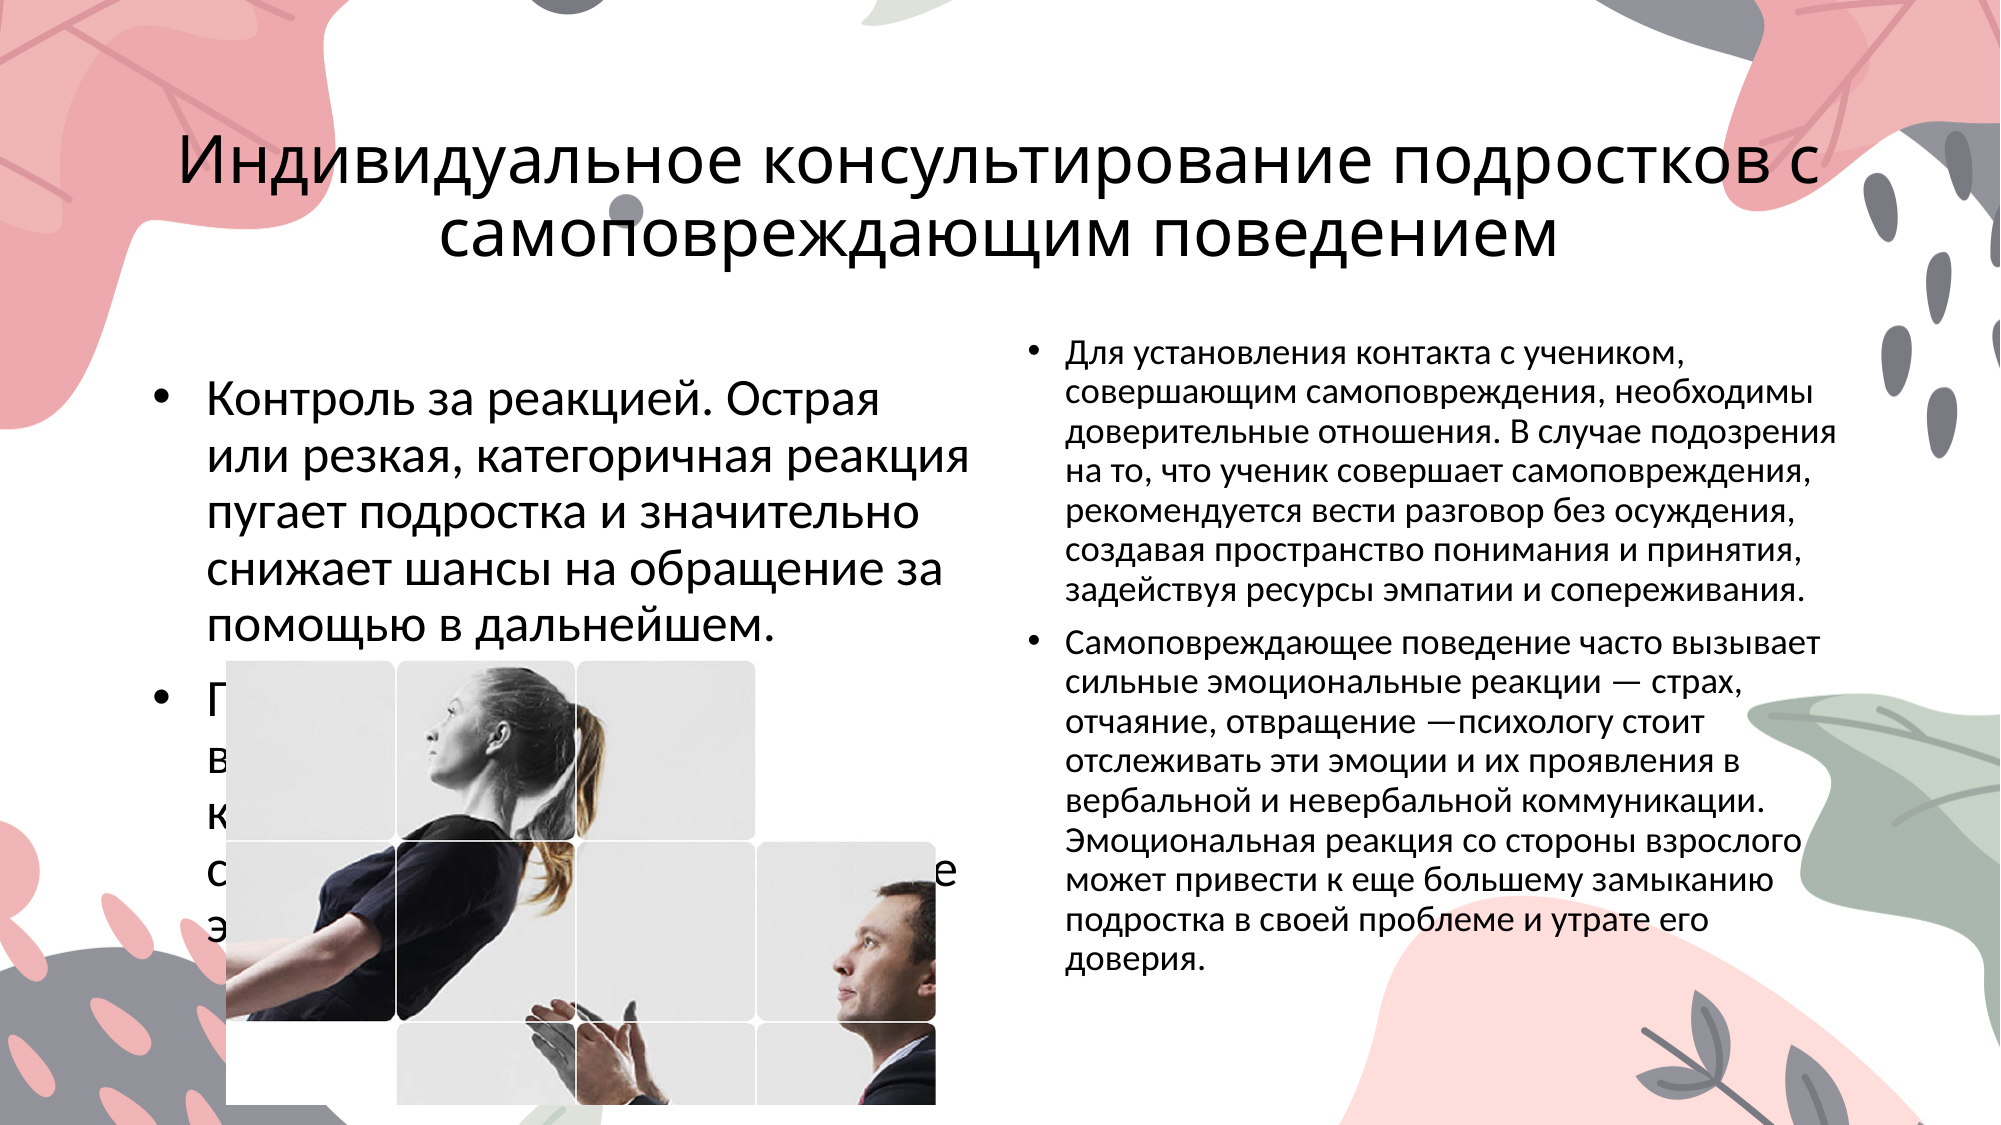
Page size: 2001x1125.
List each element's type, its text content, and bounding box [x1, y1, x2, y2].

picture [0, 0, 2000, 1125]
title Индивидуальное консультирование подростков с самоповреждающим поведением [137, 95, 1863, 302]
list Контроль за реакцией. Острая или резкая, категоричная реакция пугает подростка и значительно снижает шансы на обращение за помощью в дальнейшем. Пациенты, которые воспринимали своего психолога как теплого и принимающего, сообщали о меньшем количестве эпизодов СмПв. [137, 281, 988, 1014]
list Для установления контакта с учеником, совершающим самоповреждения, необходимы доверительные отношения. В случае подозрения на то, что ученик совершает самоповреждения, рекомендуется вести разговор без осуждения, создавая пространство понимания и принятия, задействуя ресурсы эмпатии и сопереживания. Самоповреждающее поведение часто вызывает сильные эмоциональные реакции — страх, отчаяние, отвращение —психологу стоит отслеживать эти эмоции и их проявления в вербальной и невербальной коммуникации. Эмоциональная реакция со стороны взрослого может привести к еще большему замыканию подростка в своей проблеме и утрате его доверия. [1012, 324, 1863, 1014]
